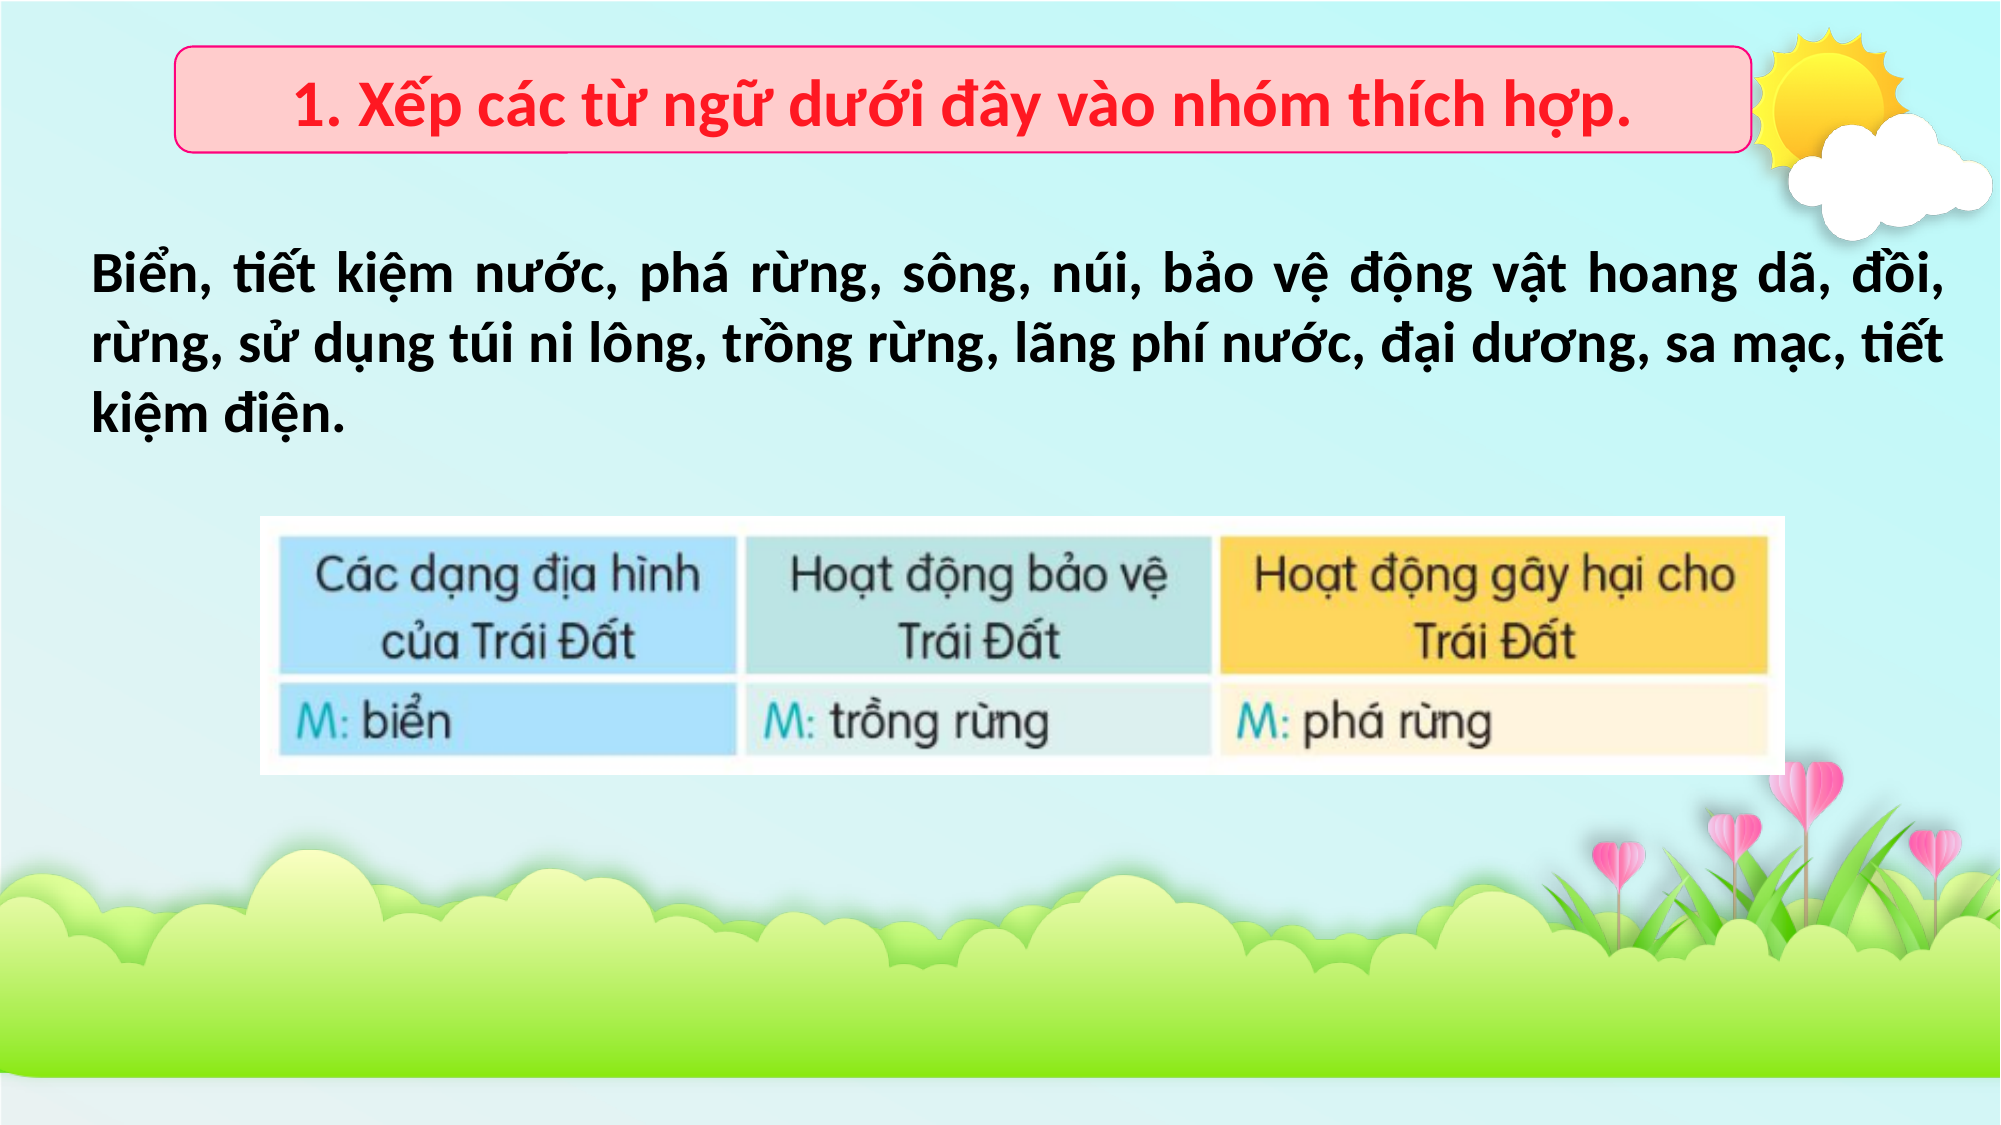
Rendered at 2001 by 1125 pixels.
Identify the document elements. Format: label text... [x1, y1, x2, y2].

picture [0, 0, 2000, 1125]
text_box Biển, tiết kiệm nước, phá rừng, sông, núi, bảo vệ động vật hoang dã, đồi, rừng, sử dụng túi ni lông, trồng rừng, lãng phí nước, đại dương, sa mạc, tiết kiệm điện. [76, 226, 436, 452]
text_box 1. Xếp các từ ngữ dưới đây vào nhóm thích hợp. [1563, 45, 1728, 154]
text_box Biển, tiết kiệm nước, phá rừng, sông, núi, bảo vệ động vật hoang dã, đồi, rừng, sử dụng túi ni lông, trồng rừng, lãng phí nước, đại dương, sa mạc, tiết kiệm điện. [1563, 226, 1961, 452]
text_box 1. Xếp các từ ngữ dưới đây vào nhóm thích hợp. [173, 45, 436, 154]
